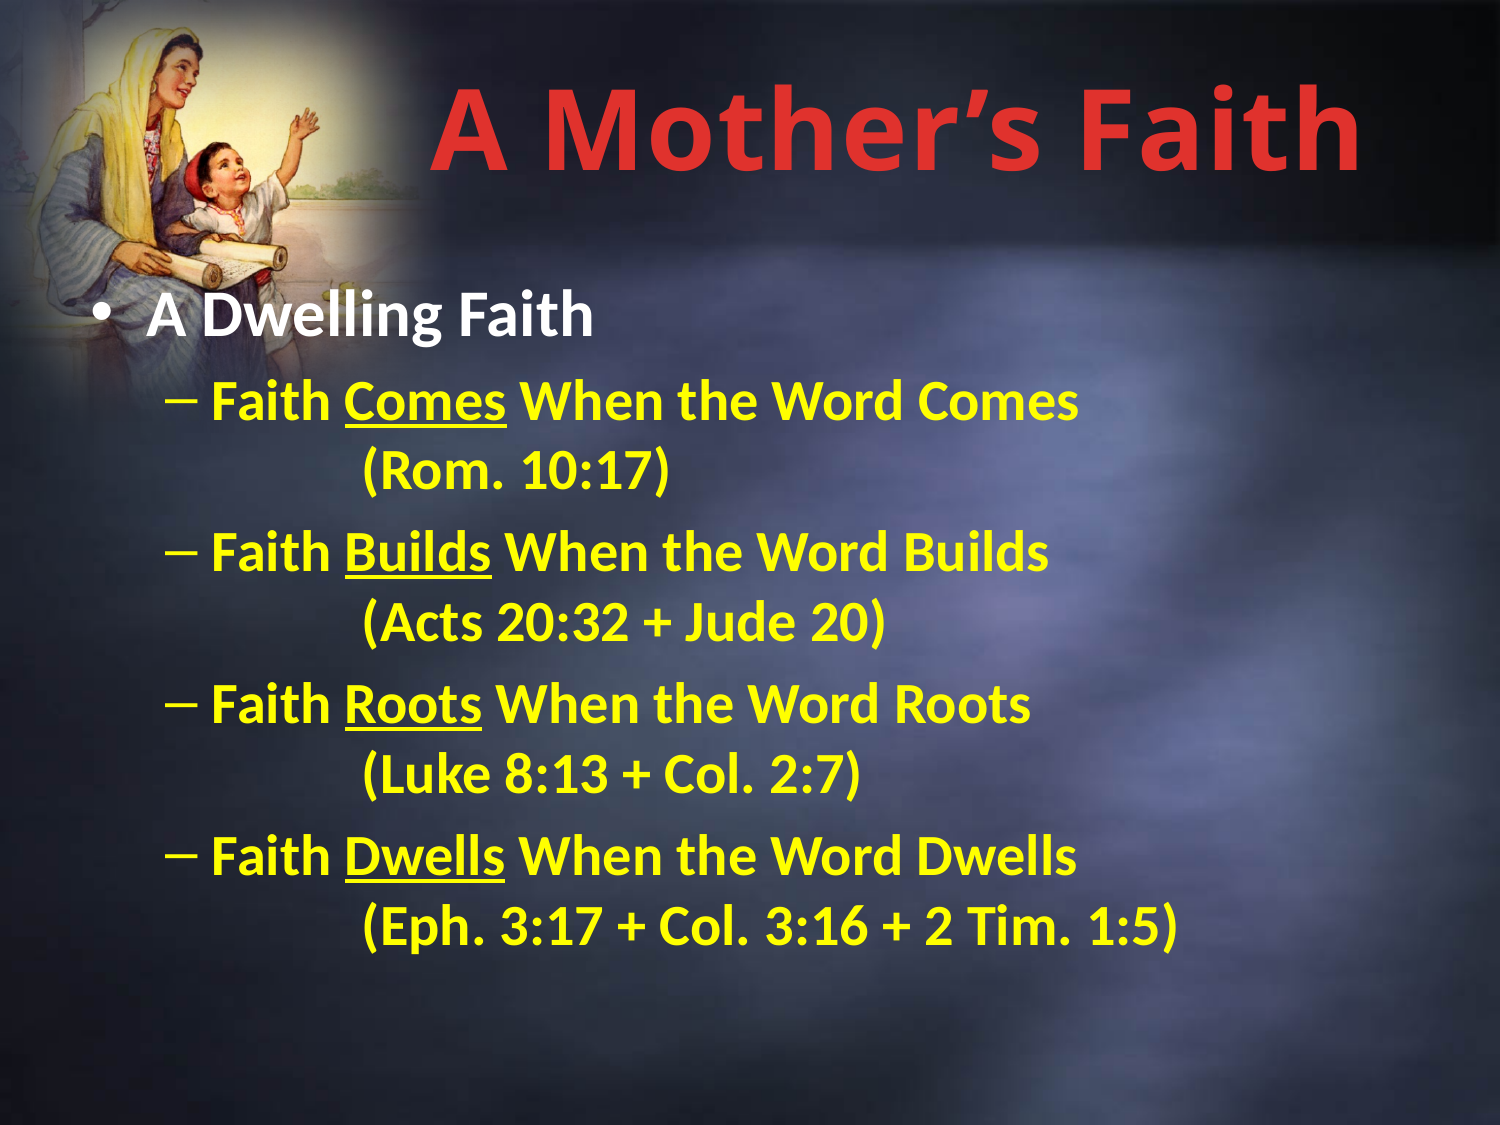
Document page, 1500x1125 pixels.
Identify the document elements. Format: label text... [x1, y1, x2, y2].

list A Dwelling Faith Faith Comes When the Word Comes (Rom. 10:17) Faith Builds When the Word Builds (Acts 20:32 + Jude 20) Faith Roots When the Word Roots (Luke 8:13 + Col. 2:7) Faith Dwells When the Word Dwells (Eph. 3:17 + Col. 3:16 + 2 Tim. 1:5) [75, 262, 1488, 1113]
picture [0, 0, 1500, 1125]
